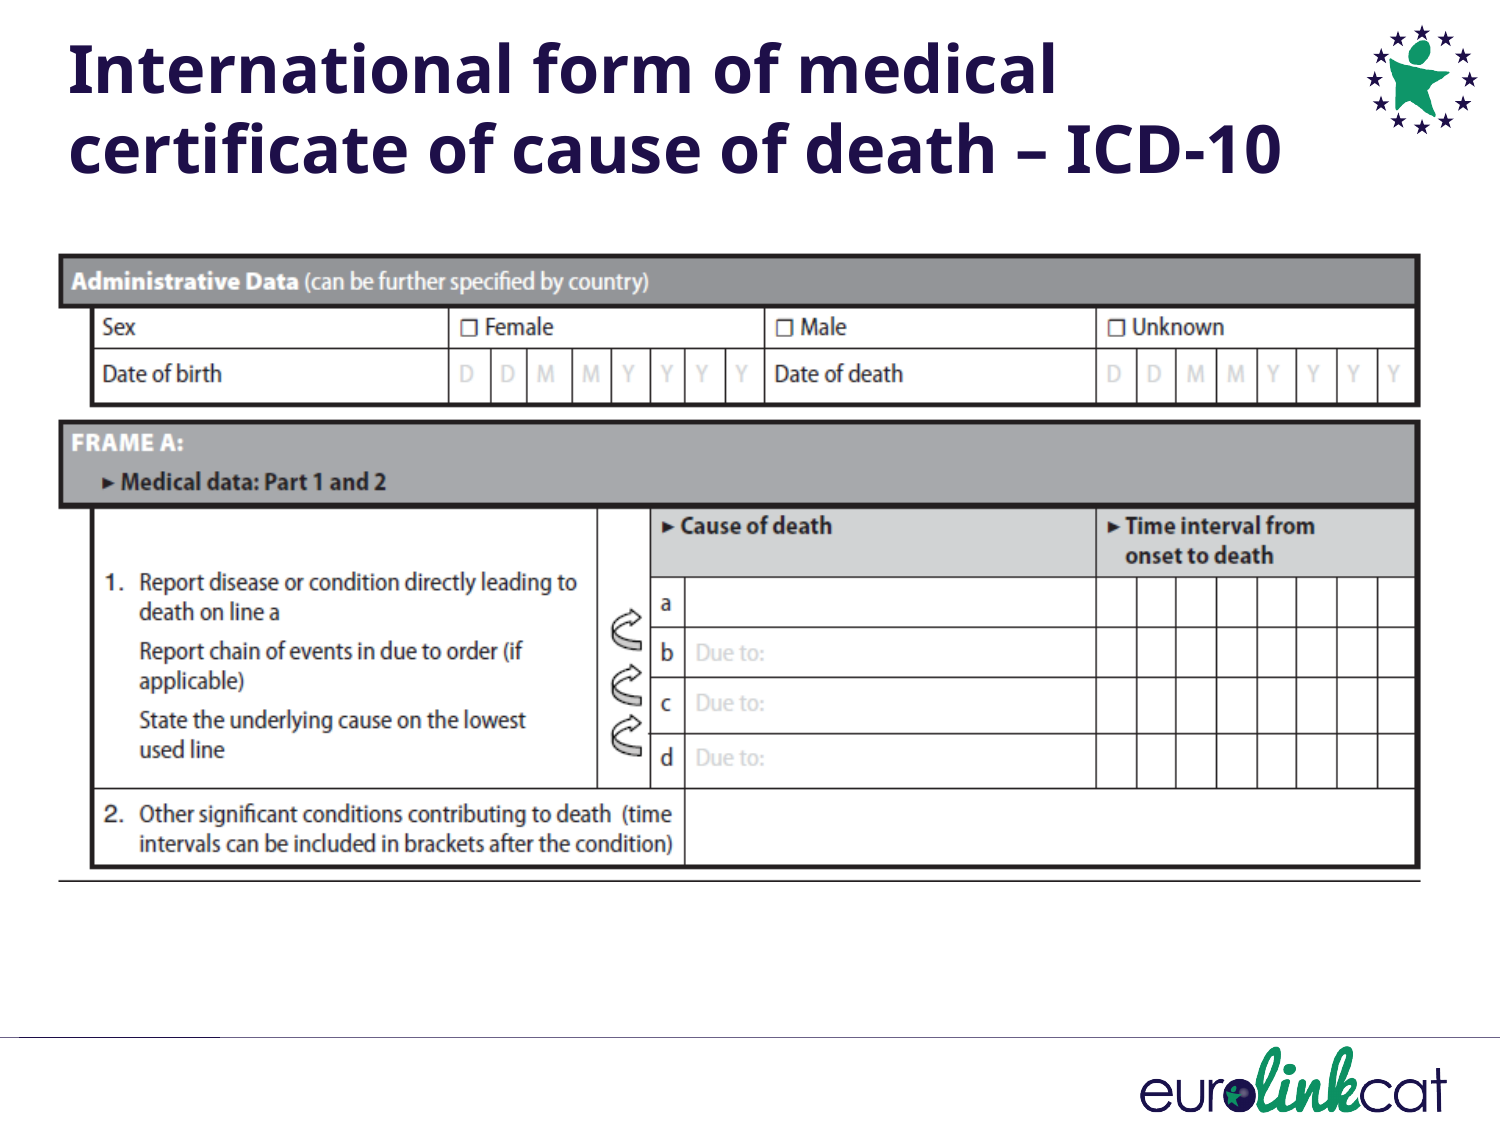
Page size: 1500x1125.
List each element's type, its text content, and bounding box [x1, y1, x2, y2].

text_box International form of medical certificate of cause of death – ICD-10 [53, 19, 1318, 163]
picture [40, 243, 1460, 882]
picture [1140, 1046, 1447, 1113]
